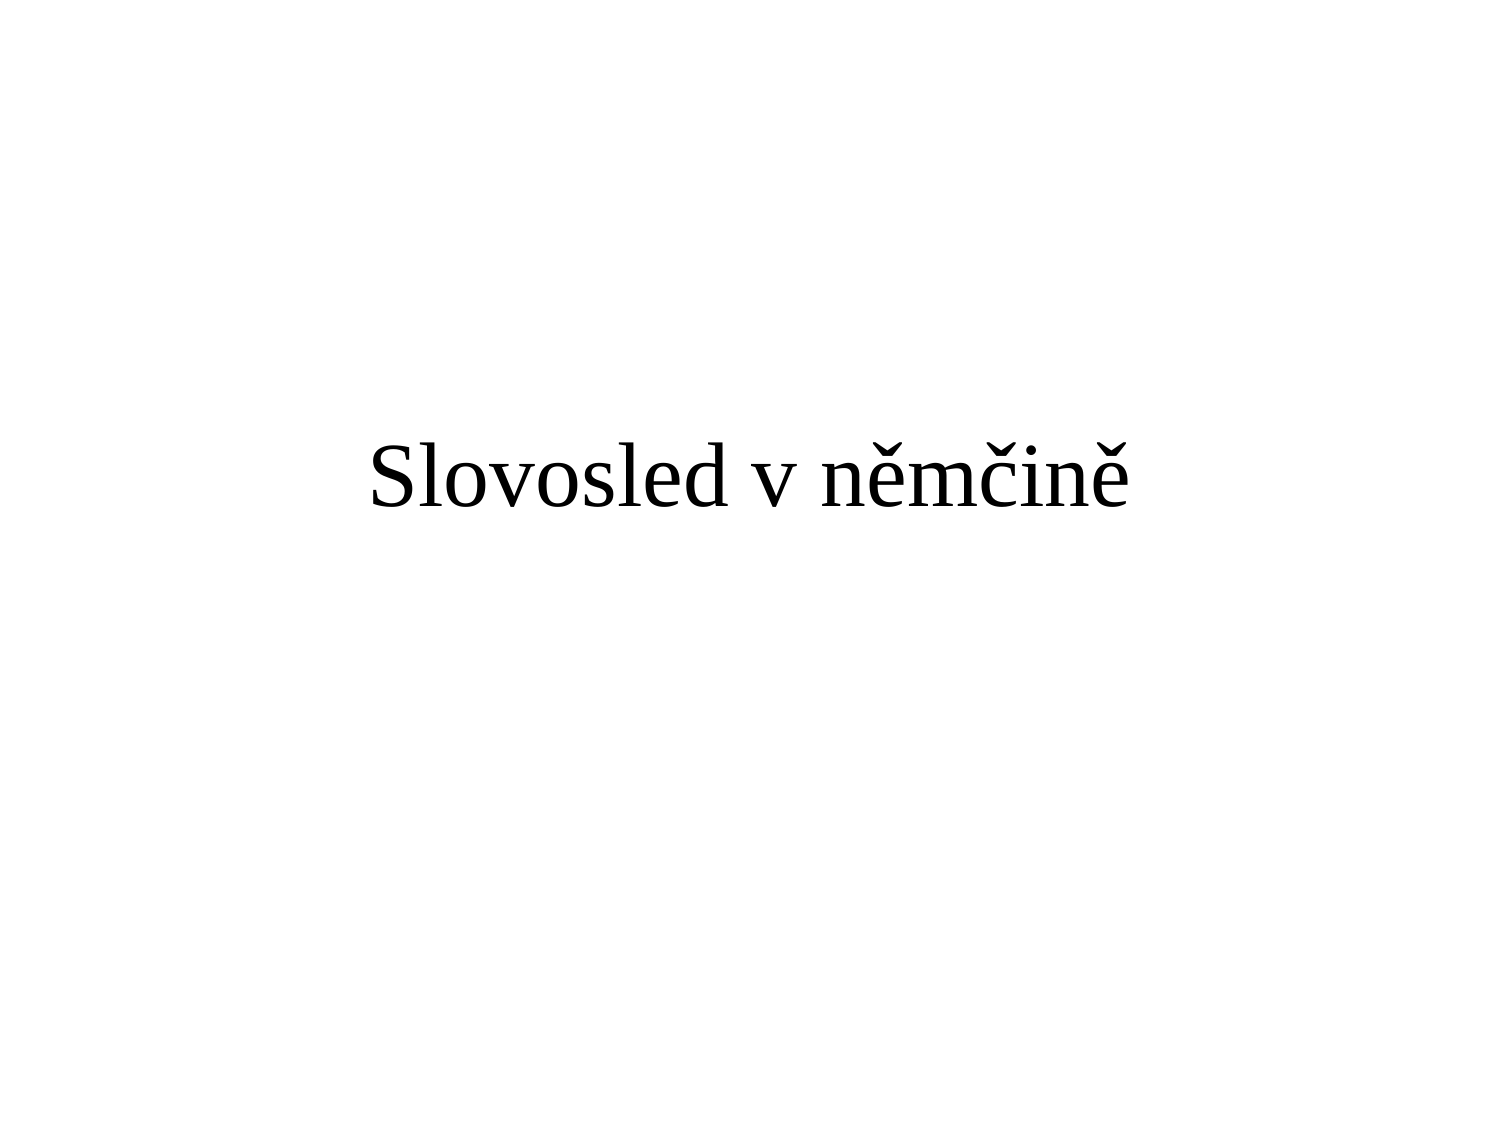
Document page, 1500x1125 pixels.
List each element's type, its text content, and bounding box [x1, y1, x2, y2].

title Slovosled v němčině [112, 349, 1388, 591]
